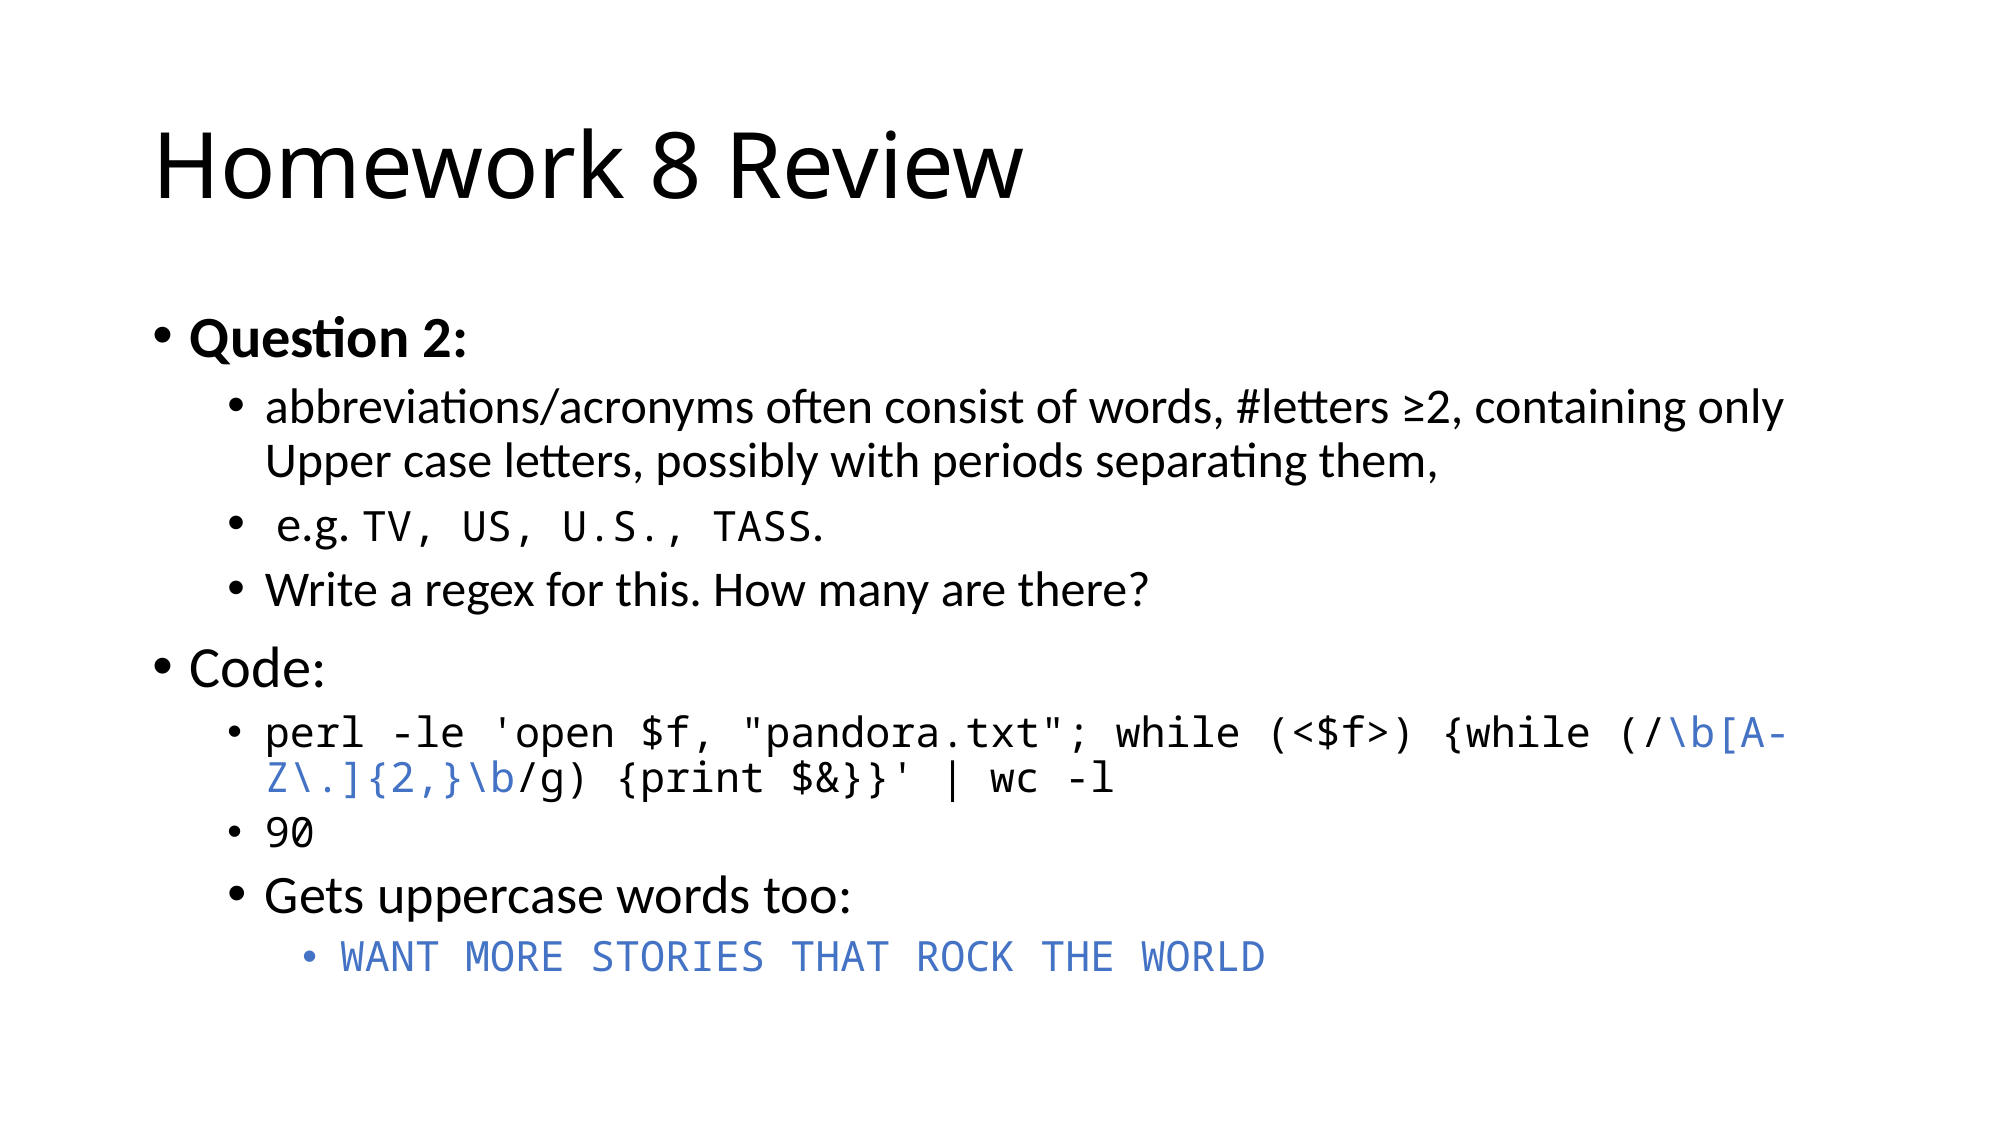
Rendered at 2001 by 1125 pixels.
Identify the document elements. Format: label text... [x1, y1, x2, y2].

list Question 2: abbreviations/acronyms often consist of words, #letters ≥2, containing only Upper case letters, possibly with periods separating them, e.g. TV, US, U.S., TASS. Write a regex for this. How many are there? Code: perl -le 'open $f, "pandora.txt"; while (<$f>) {while (/\b[A-Z\.]{2,}\b/g) {print $&}}' | wc -l 90 Gets uppercase words too: WANT MORE STORIES THAT ROCK THE WORLD [137, 299, 1863, 1014]
title Homework 8 Review [137, 59, 1863, 278]
